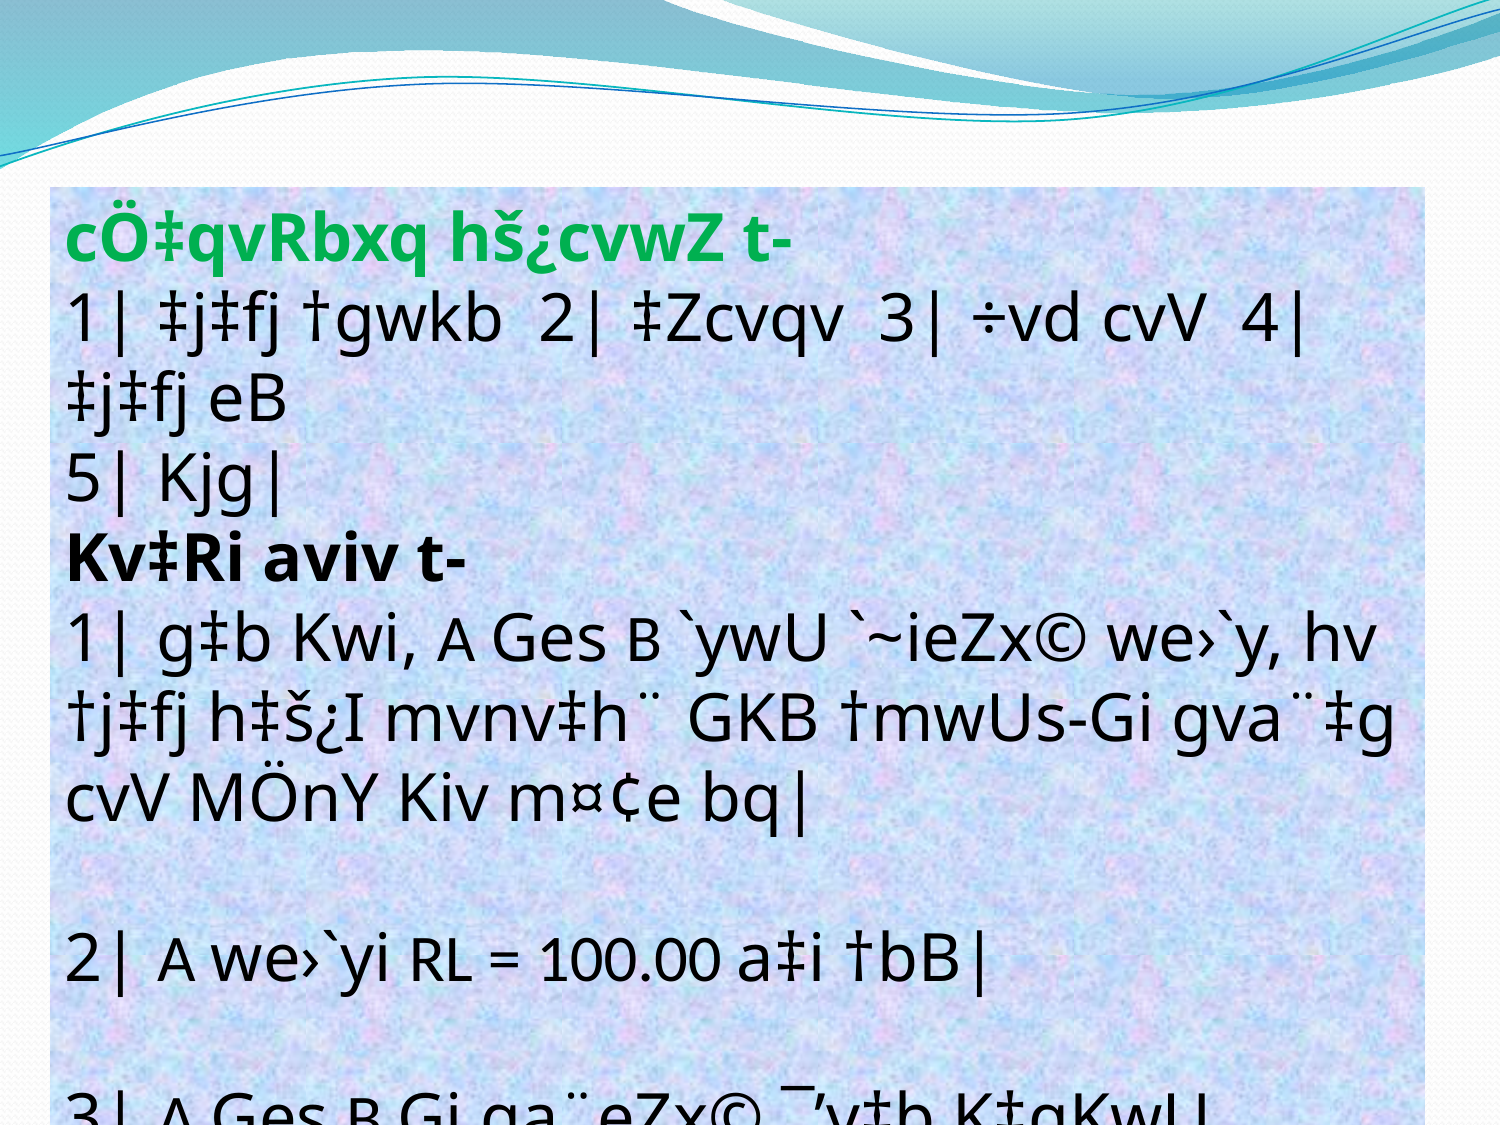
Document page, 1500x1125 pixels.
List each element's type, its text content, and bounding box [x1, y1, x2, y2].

text_box cÖ‡qvRbxq hš¿cvwZ t- 1| ‡j‡fj †gwkb 2| ‡Zcvqv 3| ÷vd cvV 4| ‡j‡fj eB 5| Kjg| Kv‡Ri aviv t- 1| g‡b Kwi, A Ges B `ywU `~ieZx© we›`y, hv †j‡fj h‡š¿I mvnv‡h¨ GKB †mwUs-Gi gva¨‡g cvV MÖnY Kiv m¤¢e bq| 2| A we›`yi RL = 100.00 a‡i †bB| 3| A Ges B Gi ga¨eZx© ¯’v‡b K‡qKwU wbw`©ó we›`y wbe©vPb Kwi, hv‡Z hš¿ emv‡Z n‡e| [50, 187, 1425, 1125]
